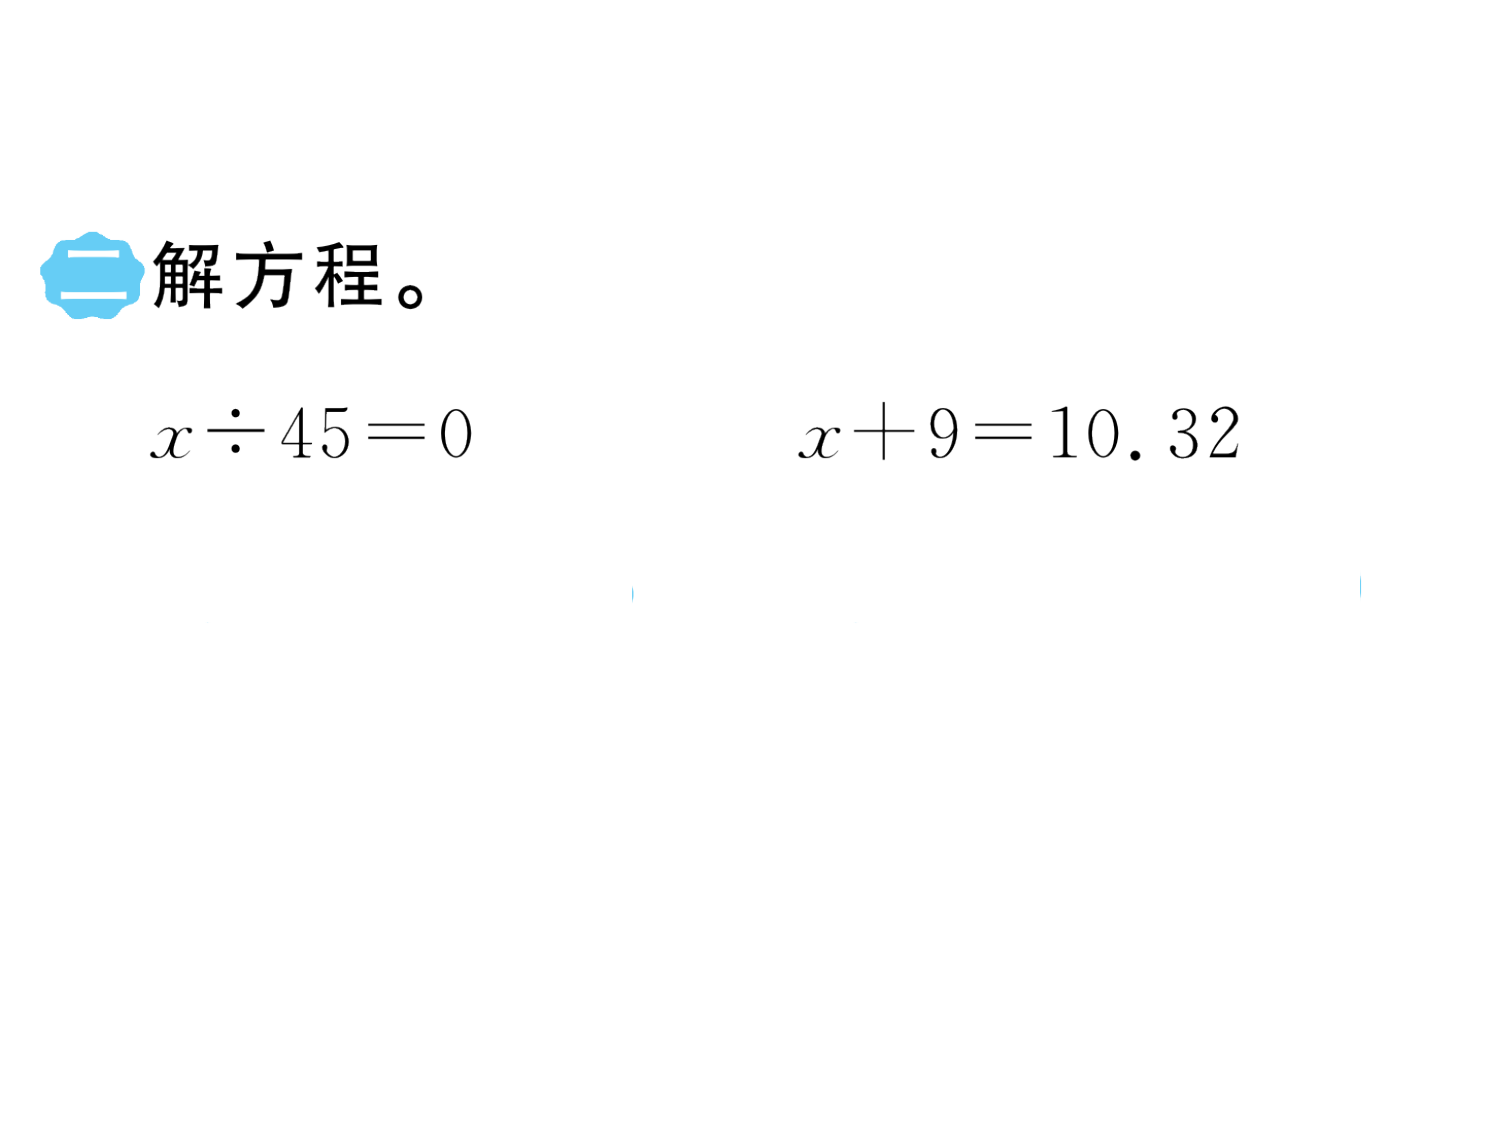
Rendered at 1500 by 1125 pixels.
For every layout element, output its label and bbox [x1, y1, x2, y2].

picture [35, 177, 1453, 916]
